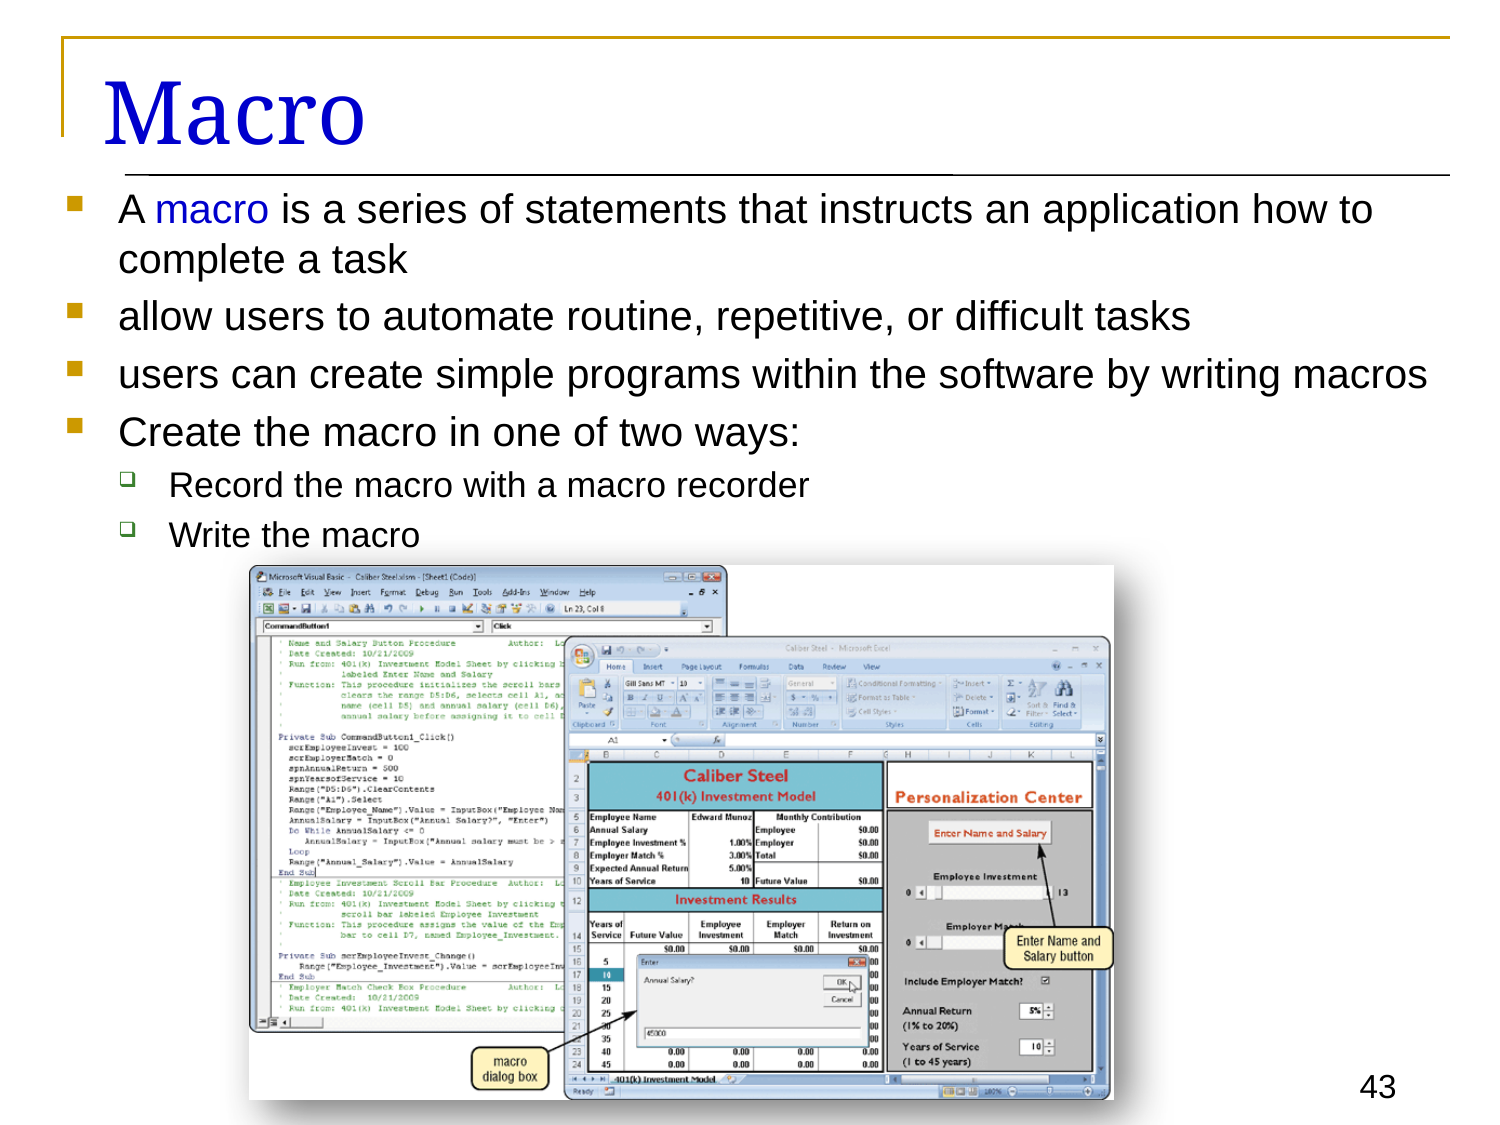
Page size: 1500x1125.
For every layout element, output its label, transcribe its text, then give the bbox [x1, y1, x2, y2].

picture [249, 565, 1114, 1101]
title Macro [87, 49, 1451, 163]
list A macro is a series of statements that instructs an application how to complete a task allow users to automate routine, repetitive, or difficult tasks users can create simple programs within the software by writing macros Create the macro in one of two ways: Record the macro with a macro recorder Write the macro [49, 174, 1451, 576]
